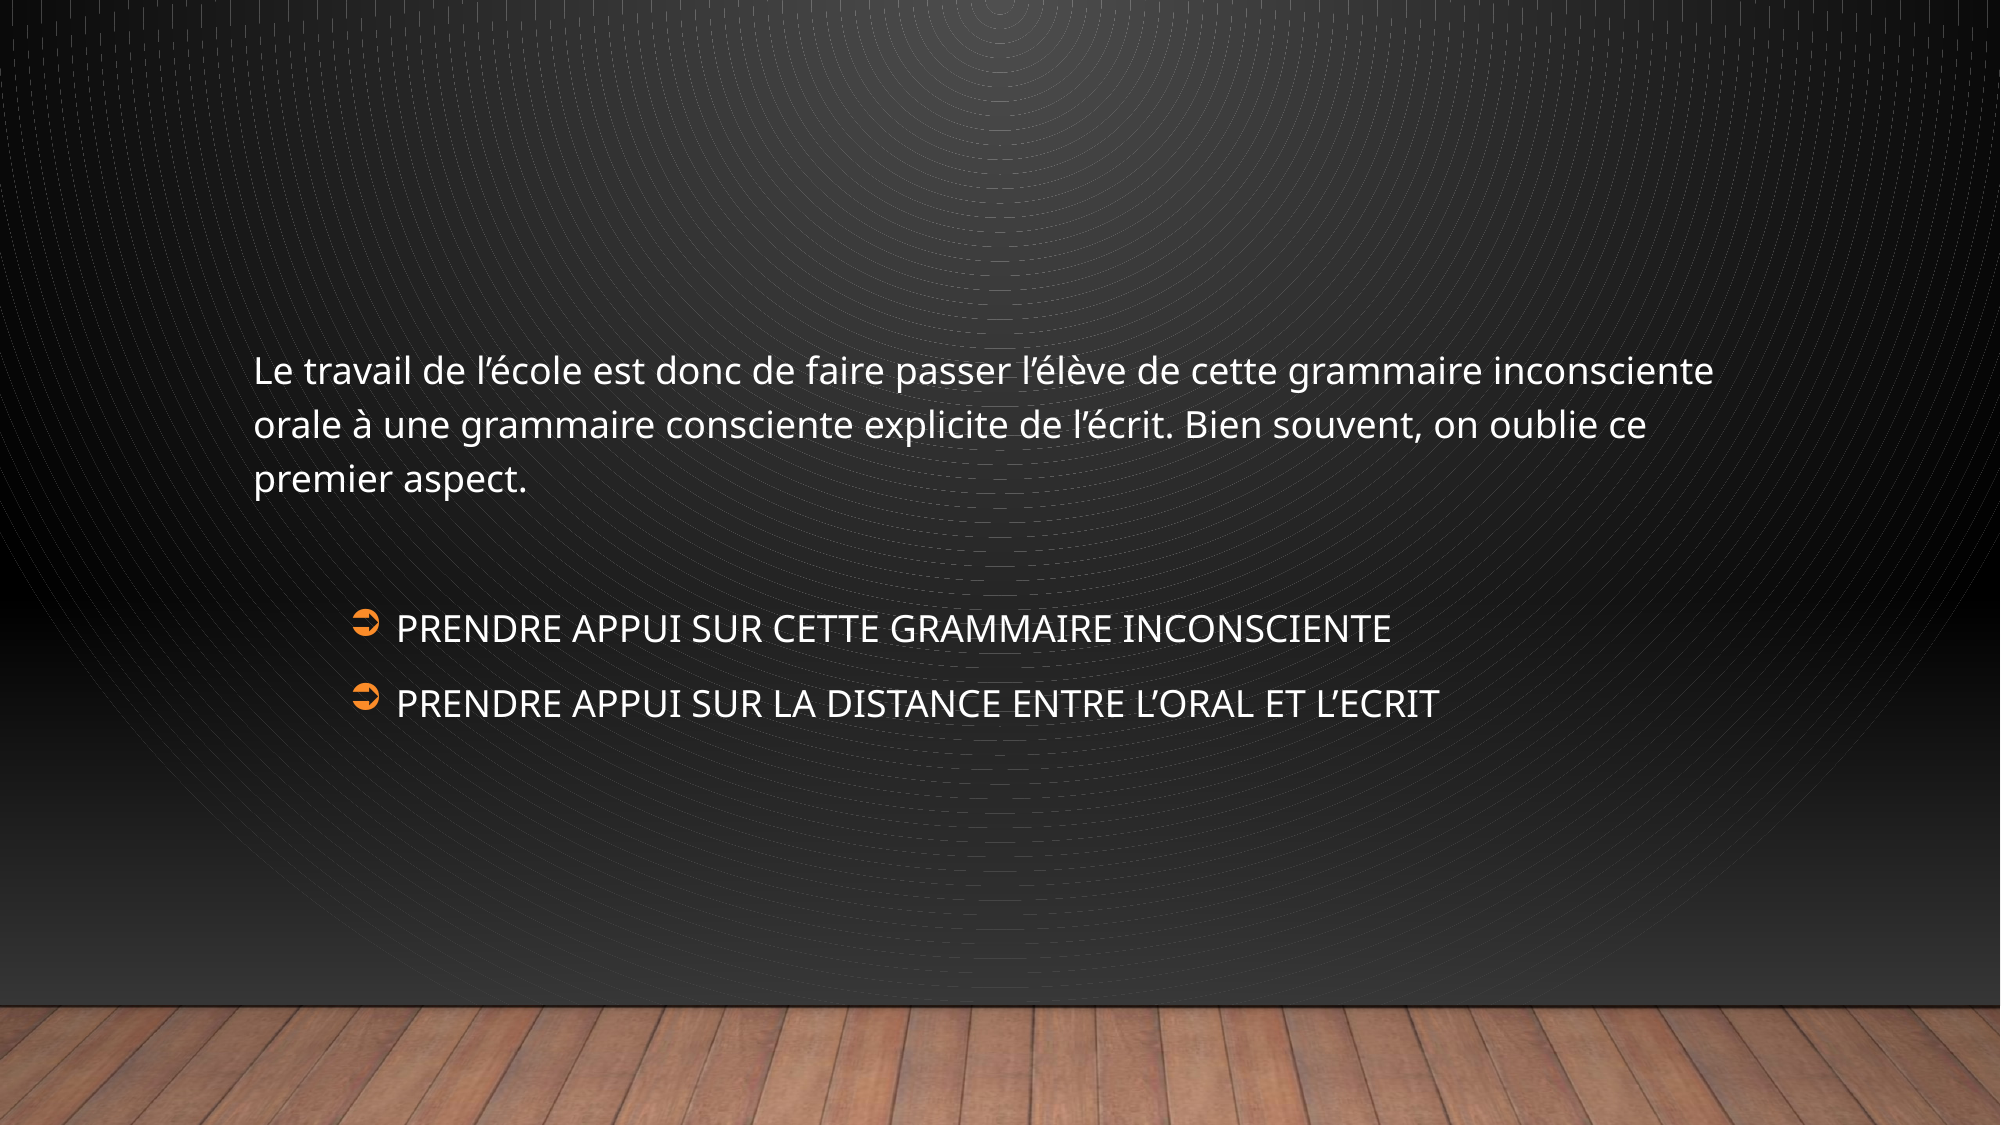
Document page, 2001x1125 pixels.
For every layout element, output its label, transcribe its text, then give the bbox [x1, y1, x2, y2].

picture [0, 1005, 2000, 1125]
list Le travail de l’école est donc de faire passer l’élève de cette grammaire inconsciente orale à une grammaire consciente explicite de l’écrit. Bien souvent, on oublie ce premier aspect. PRENDRE APPUI SUR CETTE GRAMMAIRE INCONSCIENTE PRENDRE APPUI SUR LA DISTANCE ENTRE L’ORAL ET L’ECRIT [238, 330, 1763, 897]
